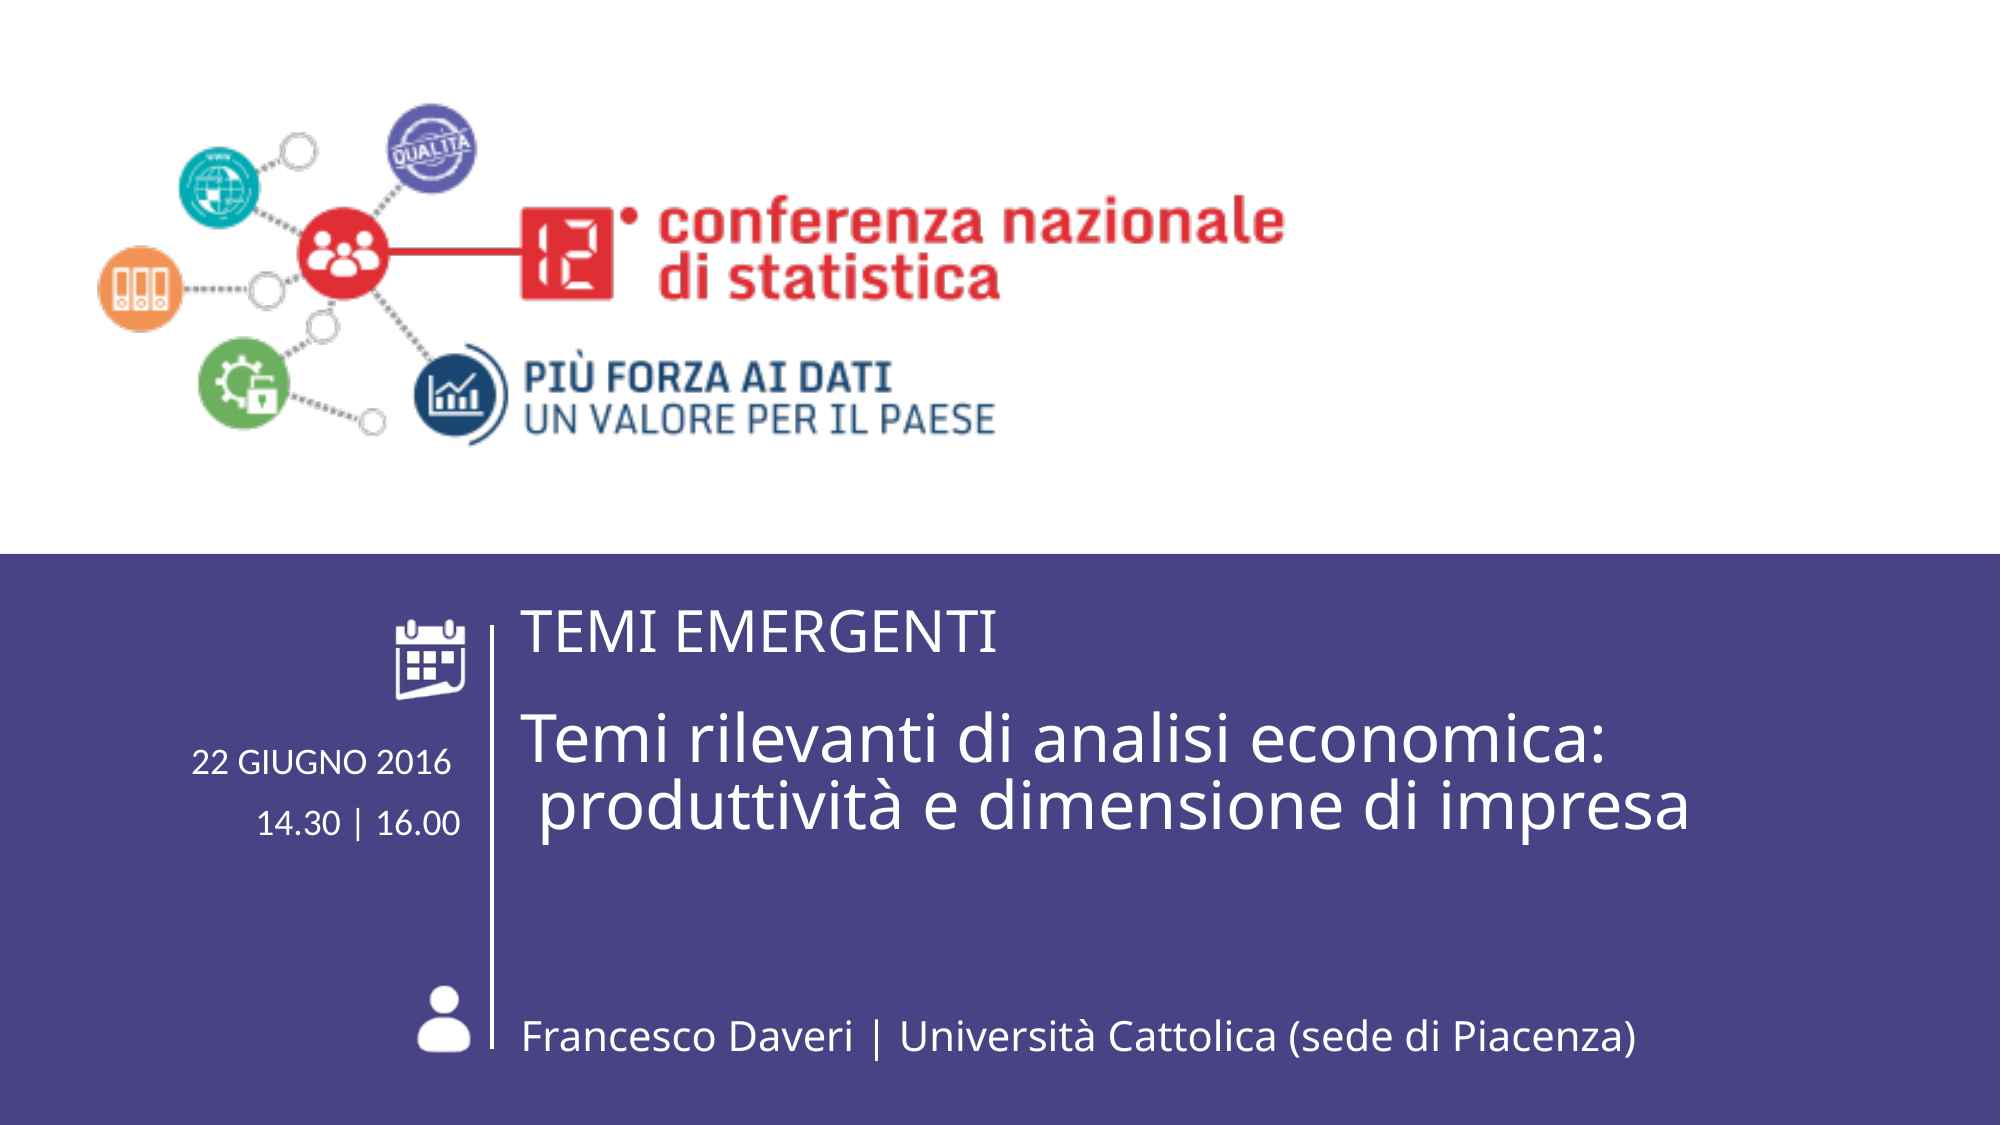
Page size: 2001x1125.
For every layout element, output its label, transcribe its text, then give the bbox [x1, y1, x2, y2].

text_box [0, 0, 2000, 553]
text_box [0, 553, 2000, 1125]
text_box Francesco Daveri | Università Cattolica (sede di Piacenza) [520, 993, 1870, 1061]
picture [396, 961, 476, 1064]
picture [381, 604, 476, 705]
text_box TEMI EMERGENTI Temi rilevanti di analisi economica: produttività e dimensione di impresa [520, 625, 1870, 910]
picture [52, 35, 1307, 511]
text_box 22 GIUGNO 2016 14.30 | 16.00 [20, 714, 476, 851]
